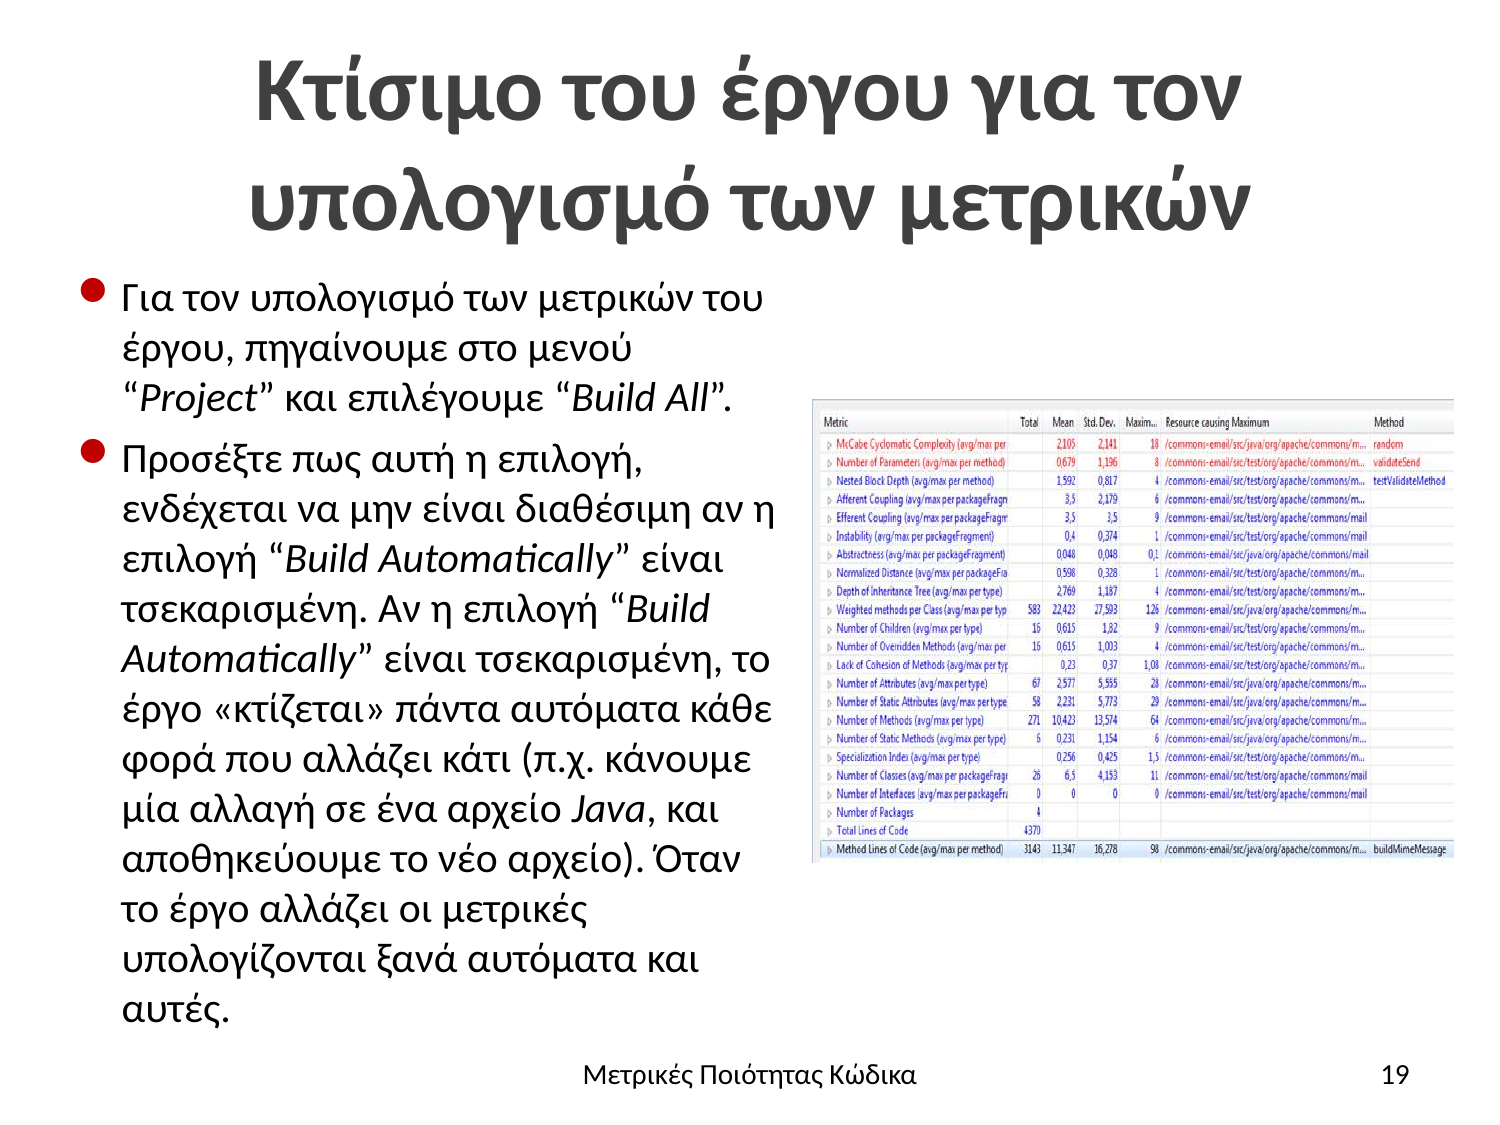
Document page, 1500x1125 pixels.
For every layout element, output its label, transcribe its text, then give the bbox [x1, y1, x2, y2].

footer Μετρικές Ποιότητας Κώδικα [512, 1042, 988, 1103]
slide_number 19 [1074, 1042, 1425, 1103]
list Για τον υπολογισμό των μετρικών του έργου, πηγαίνουμε στο μενού “Project” και επιλέγουμε “Build All”. Προσέξτε πως αυτή η επιλογή, ενδέχεται να μην είναι διαθέσιμη αν η επιλογή “Build Automatically” είναι τσεκαρισμένη. Αν η επιλογή “Build Automatically” είναι τσεκαρισμένη, το έργο «κτίζεται» πάντα αυτόματα κάθε φορά που αλλάζει κάτι (π.χ. κάνουμε μία αλλαγή σε ένα αρχείο Java, και αποθηκεύουμε το νέο αρχείο). Όταν το έργο αλλάζει οι μετρικές υπολογίζονται ξανά αυτόματα και αυτές. [62, 262, 800, 1050]
title Κτίσιμο του έργου για τον υπολογισμό των μετρικών [75, 45, 1425, 233]
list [812, 399, 1454, 863]
